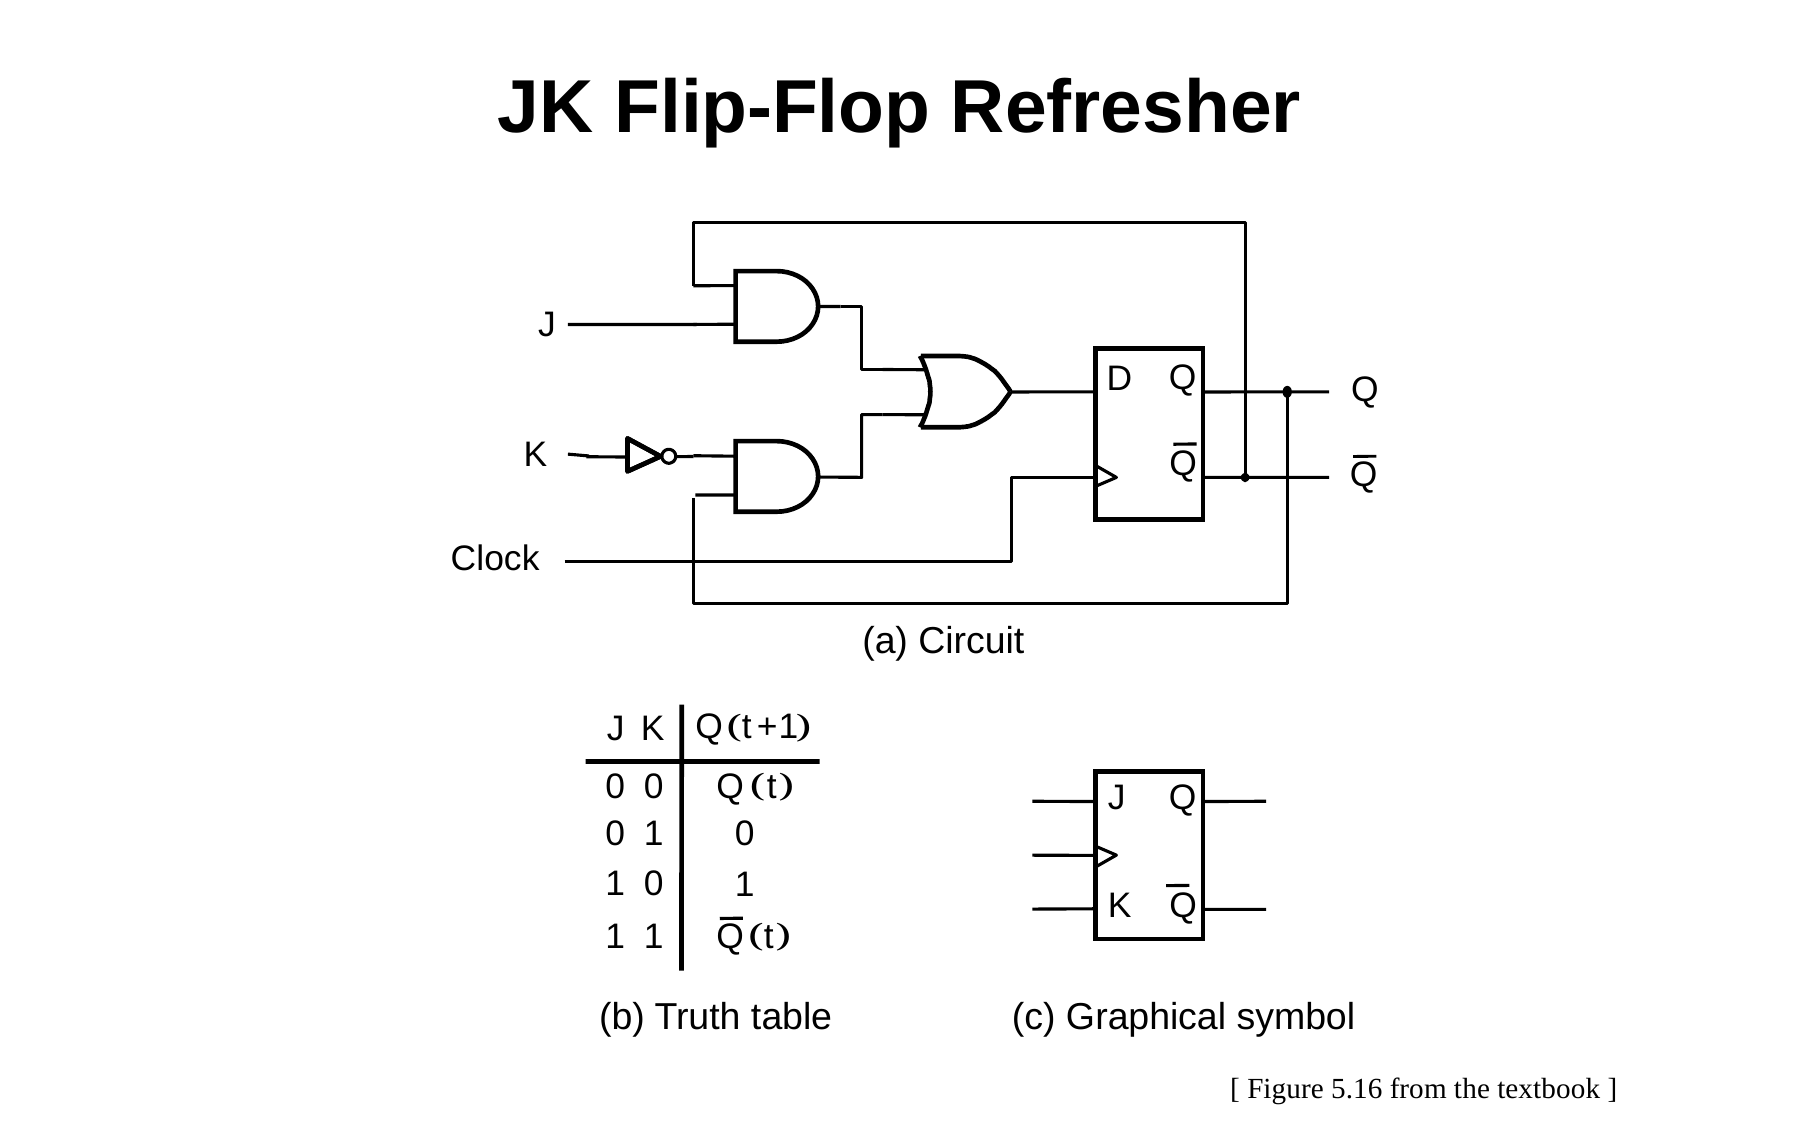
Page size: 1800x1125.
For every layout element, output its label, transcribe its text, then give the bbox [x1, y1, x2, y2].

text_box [450, 222, 1380, 1038]
text_box JK Flip-Flop Refresher [149, 50, 1650, 150]
text_box [ Figure 5.16 from the textbook ] [1215, 1062, 1633, 1113]
